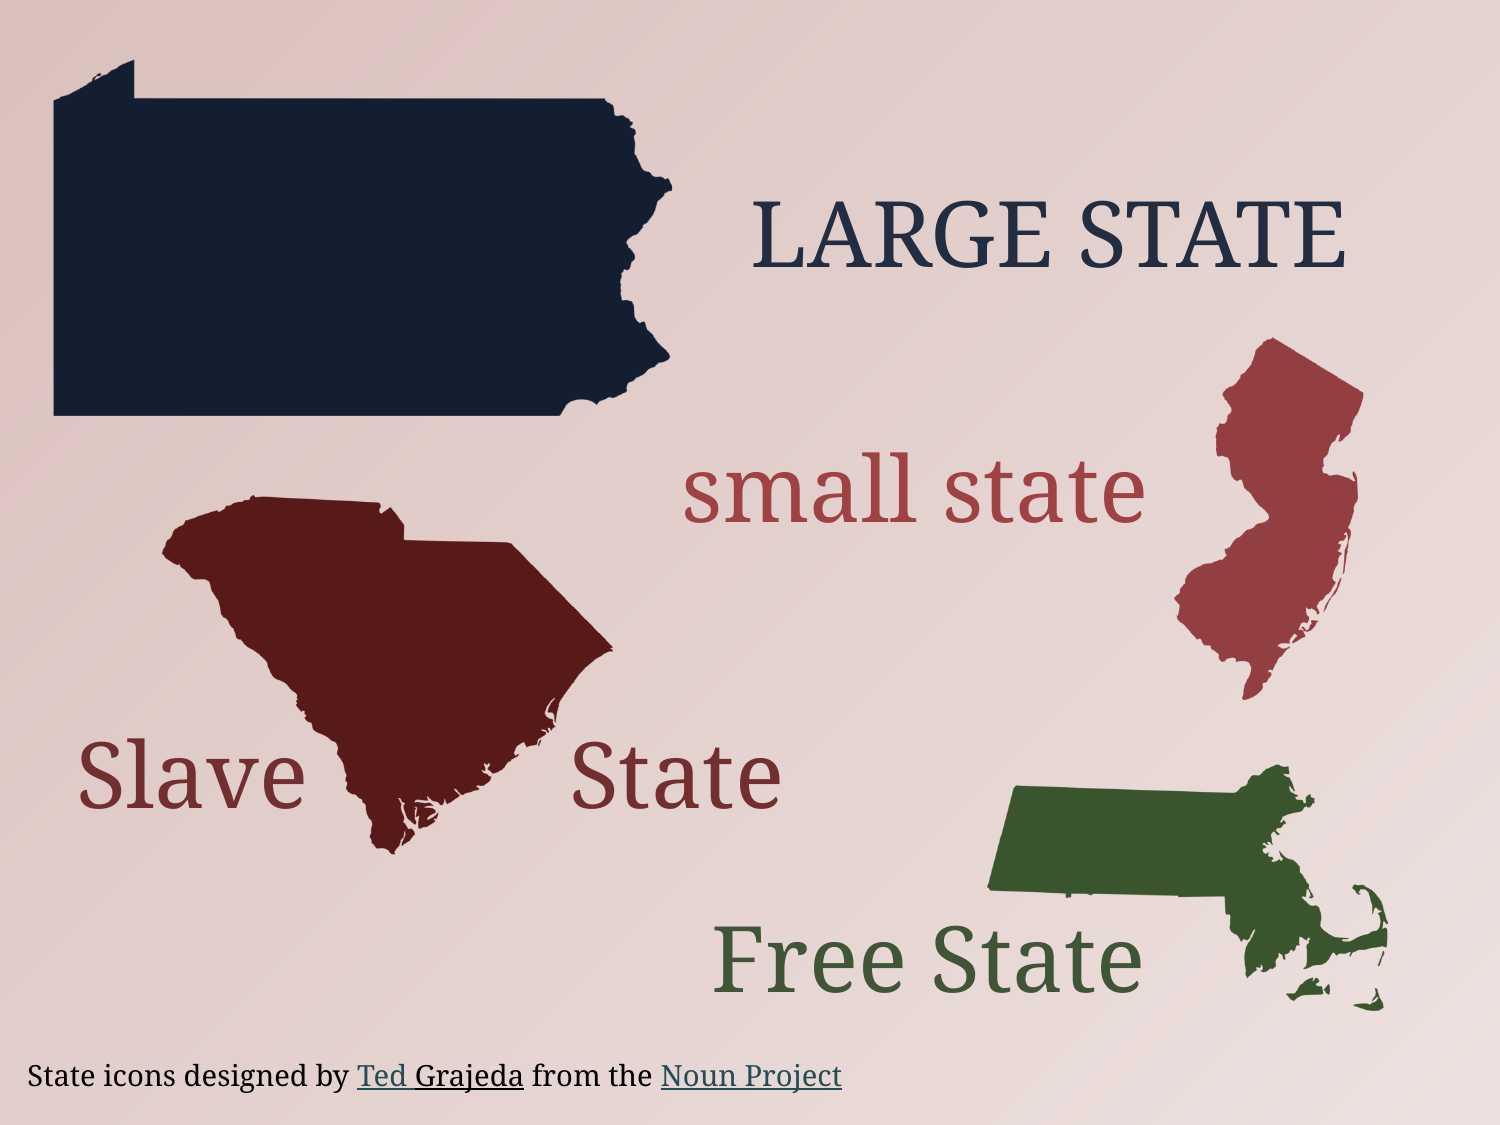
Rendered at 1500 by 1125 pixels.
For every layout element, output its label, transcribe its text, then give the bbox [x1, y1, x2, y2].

text_box Slave State [616, 678, 824, 866]
text_box small state [616, 392, 1082, 580]
picture [987, 337, 1451, 1088]
text_box Slave State [37, 678, 157, 866]
title LARGE STATE [687, 137, 1413, 325]
picture [46, 25, 673, 901]
text_box Free State [620, 862, 982, 1050]
text_box State icons designed by Ted Grajeda from the Noun Project [12, 1049, 975, 1104]
